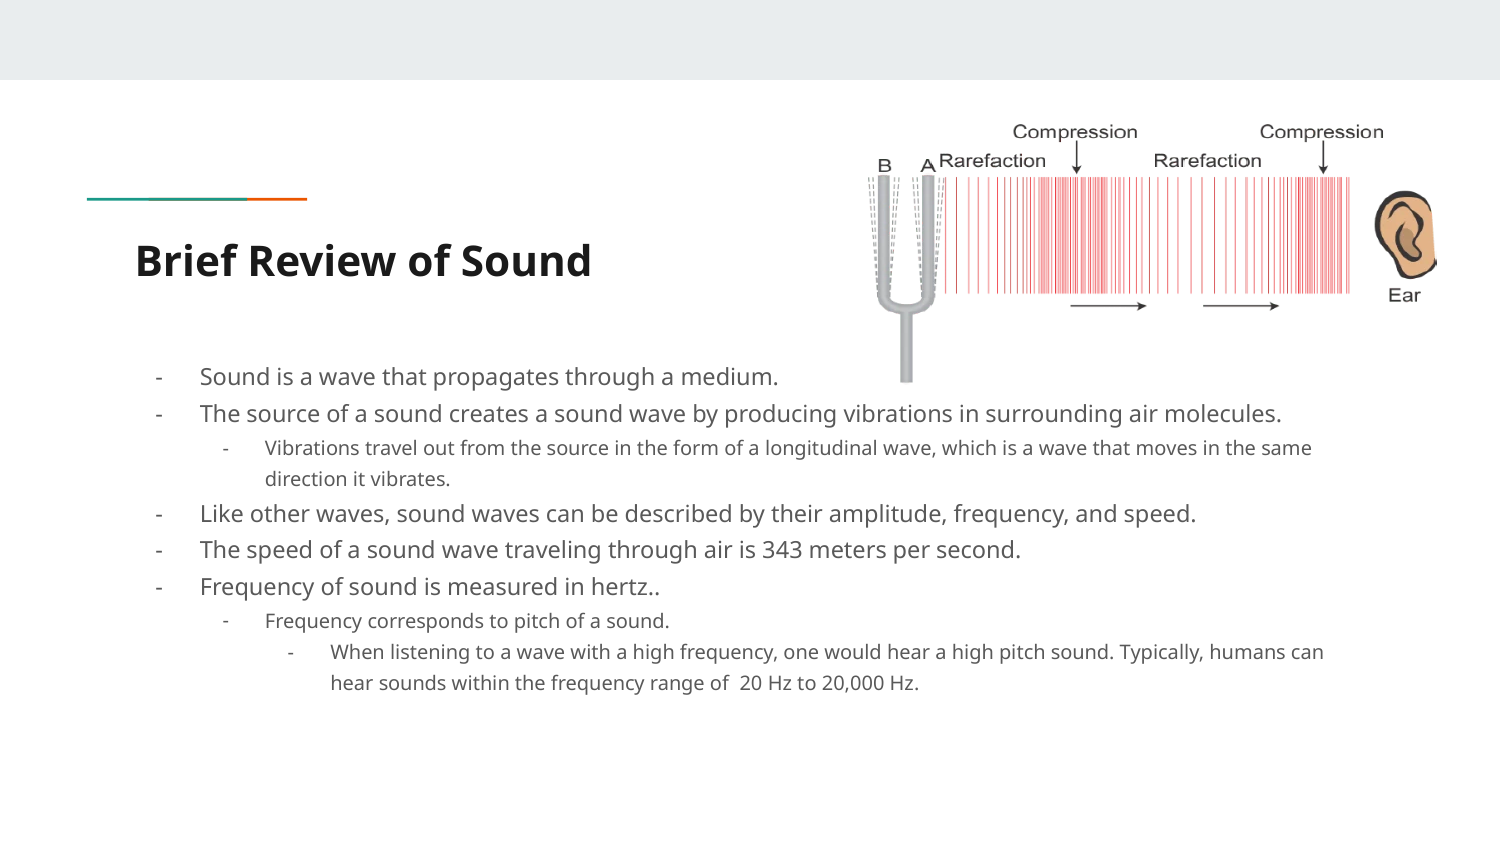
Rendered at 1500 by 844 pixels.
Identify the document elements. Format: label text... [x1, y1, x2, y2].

list Sound is a wave that propagates through a medium. The source of a sound creates a sound wave by producing vibrations in surrounding air molecules. Vibrations travel out from the source in the form of a longitudinal wave, which is a wave that moves in the same direction it vibrates. Like other waves, sound waves can be described by their amplitude, frequency, and speed. The speed of a sound wave traveling through air is 343 meters per second. Frequency of sound is measured in hertz.. Frequency corresponds to pitch of a sound. When listening to a wave with a high frequency, one would hear a high pitch sound. Typically, humans can hear sounds within the frequency range of 20 Hz to 20,000 Hz. [119, 341, 1381, 712]
title Brief Review of Sound [119, 216, 862, 305]
picture [868, 124, 1437, 386]
